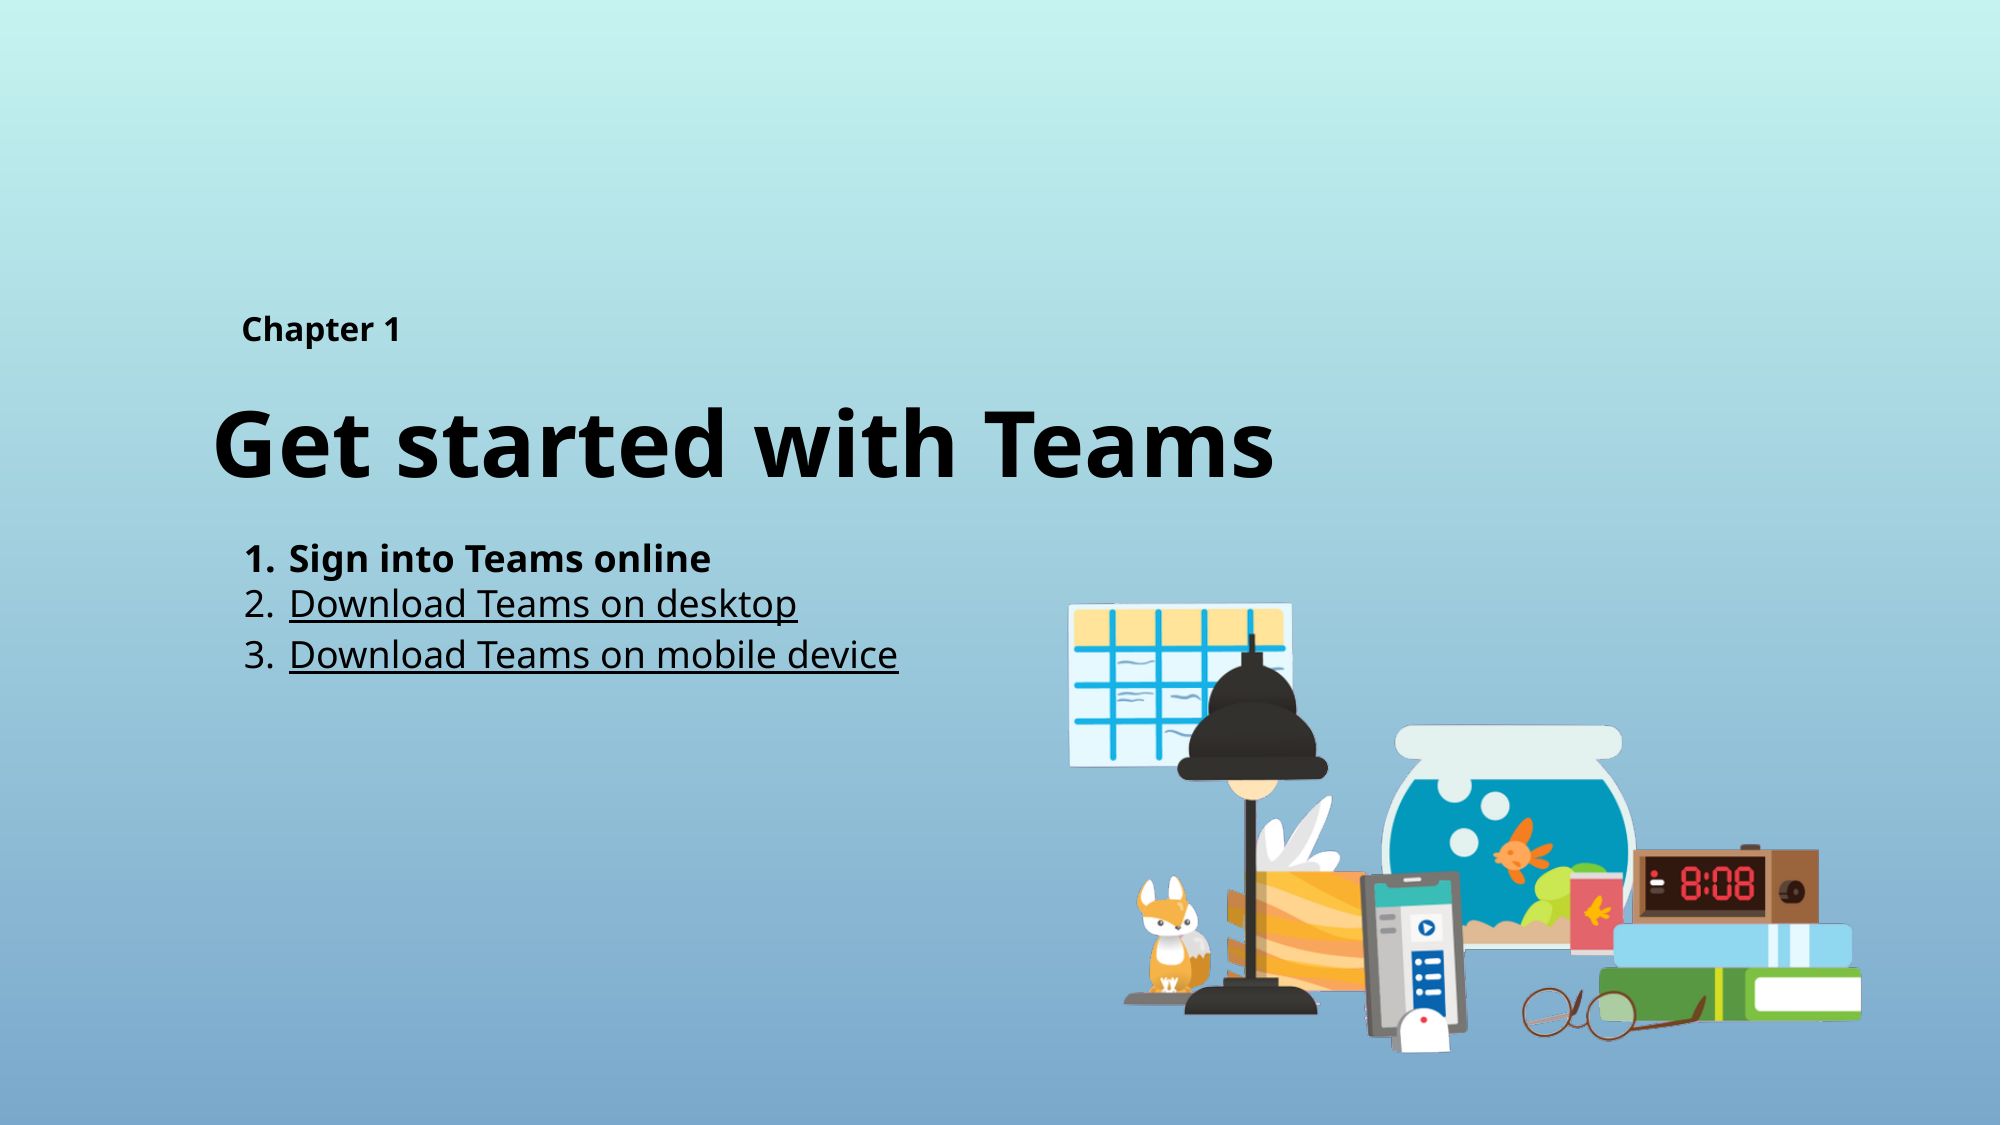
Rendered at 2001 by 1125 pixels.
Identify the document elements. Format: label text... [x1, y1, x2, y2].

picture [994, 597, 1912, 1093]
text_box Get started with Teams [196, 378, 1292, 504]
text_box Chapter 1 [226, 300, 418, 356]
text_box Sign into Teams online Download Teams on desktop Download Teams on mobile device [228, 527, 1618, 690]
